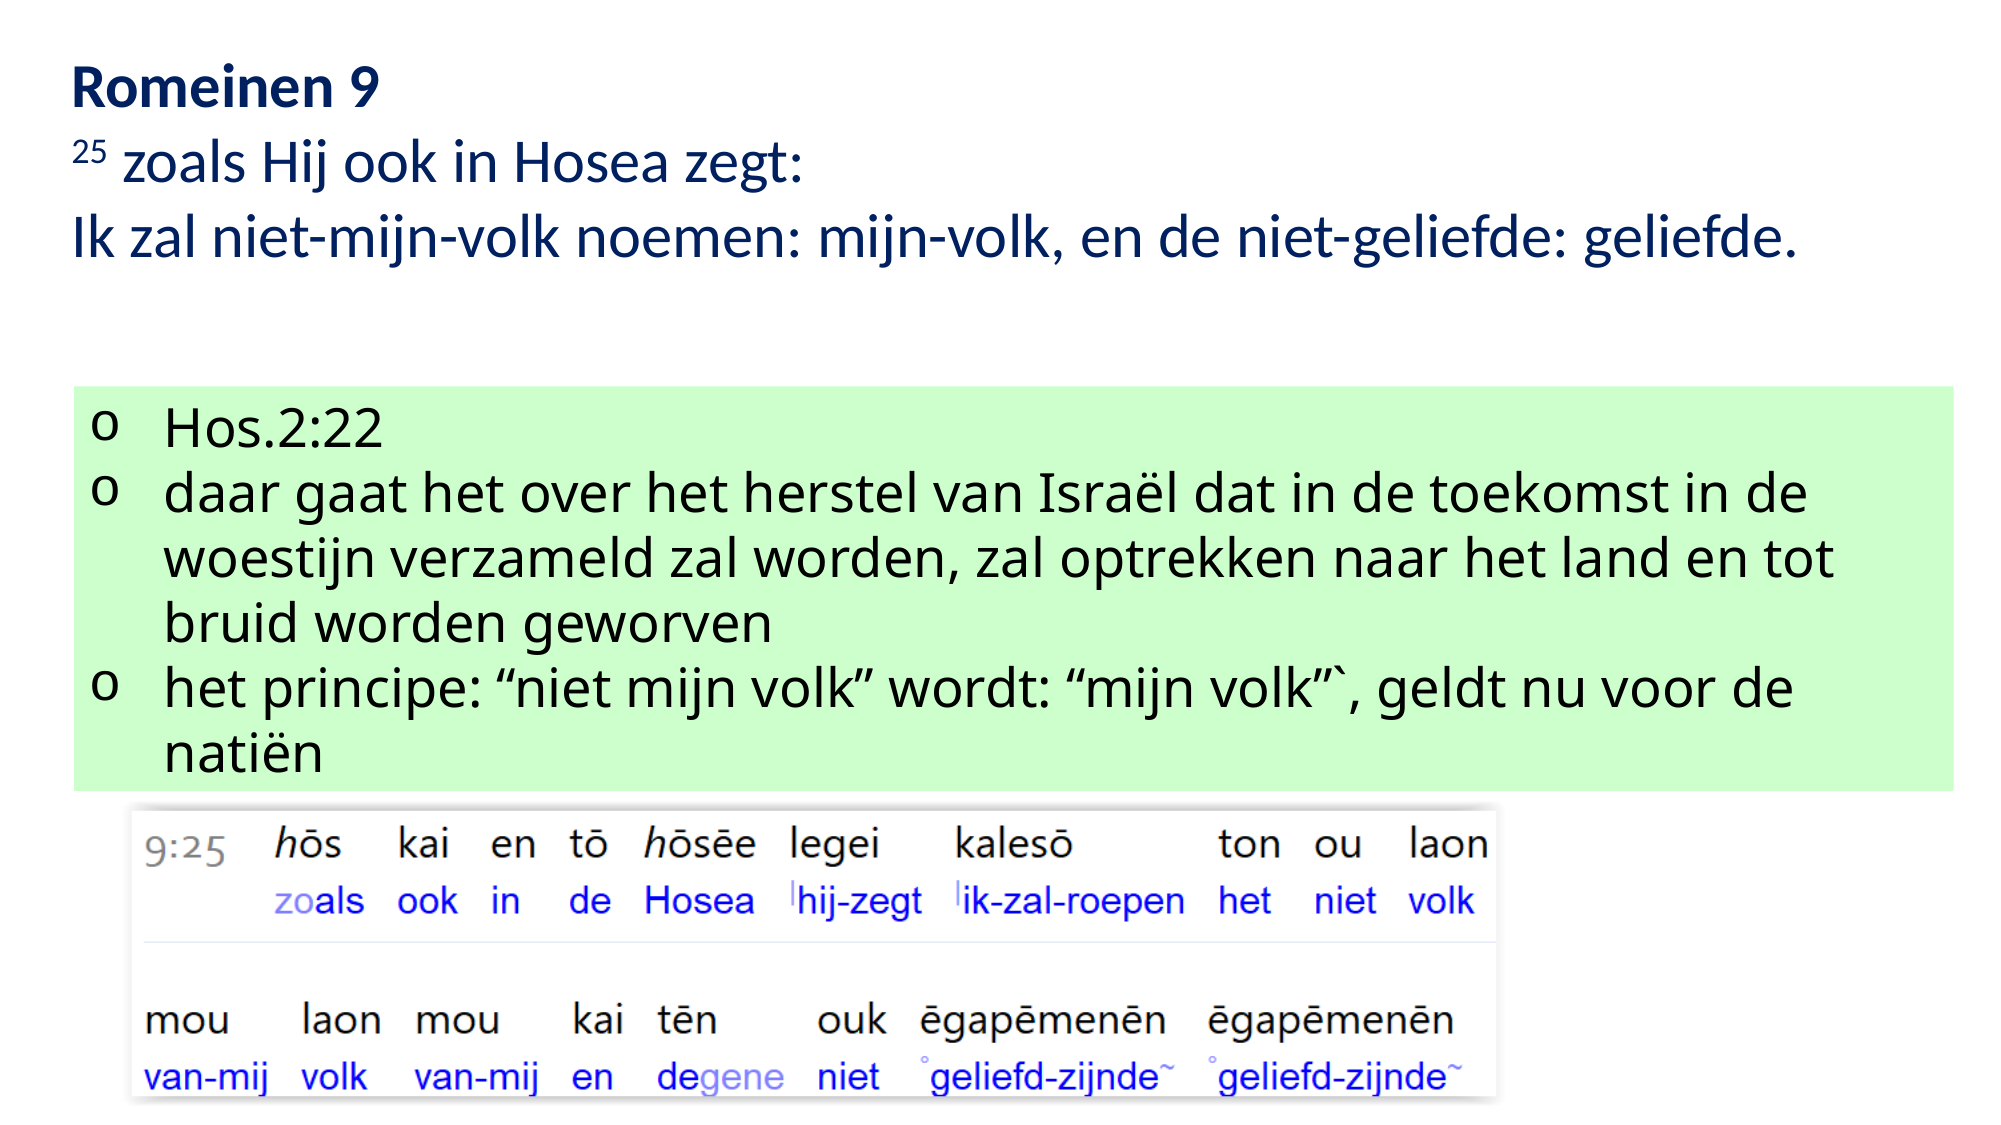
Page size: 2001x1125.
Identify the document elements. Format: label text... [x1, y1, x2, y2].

text_box Hos.2:22 daar gaat het over het herstel van Israël dat in de toekomst in de woestijn verzameld zal worden, zal optrekken naar het land en tot bruid worden geworven het principe: “niet mijn volk” wordt: “mijn volk”`, geldt nu voor de natiën [74, 386, 1954, 791]
text_box Romeinen 9 25 zoals Hij ook in Hosea zegt: Ik zal niet-mijn-volk noemen: mijn-volk, en de niet-geliefde: geliefde. [56, 37, 1954, 277]
picture [120, 799, 1507, 1107]
